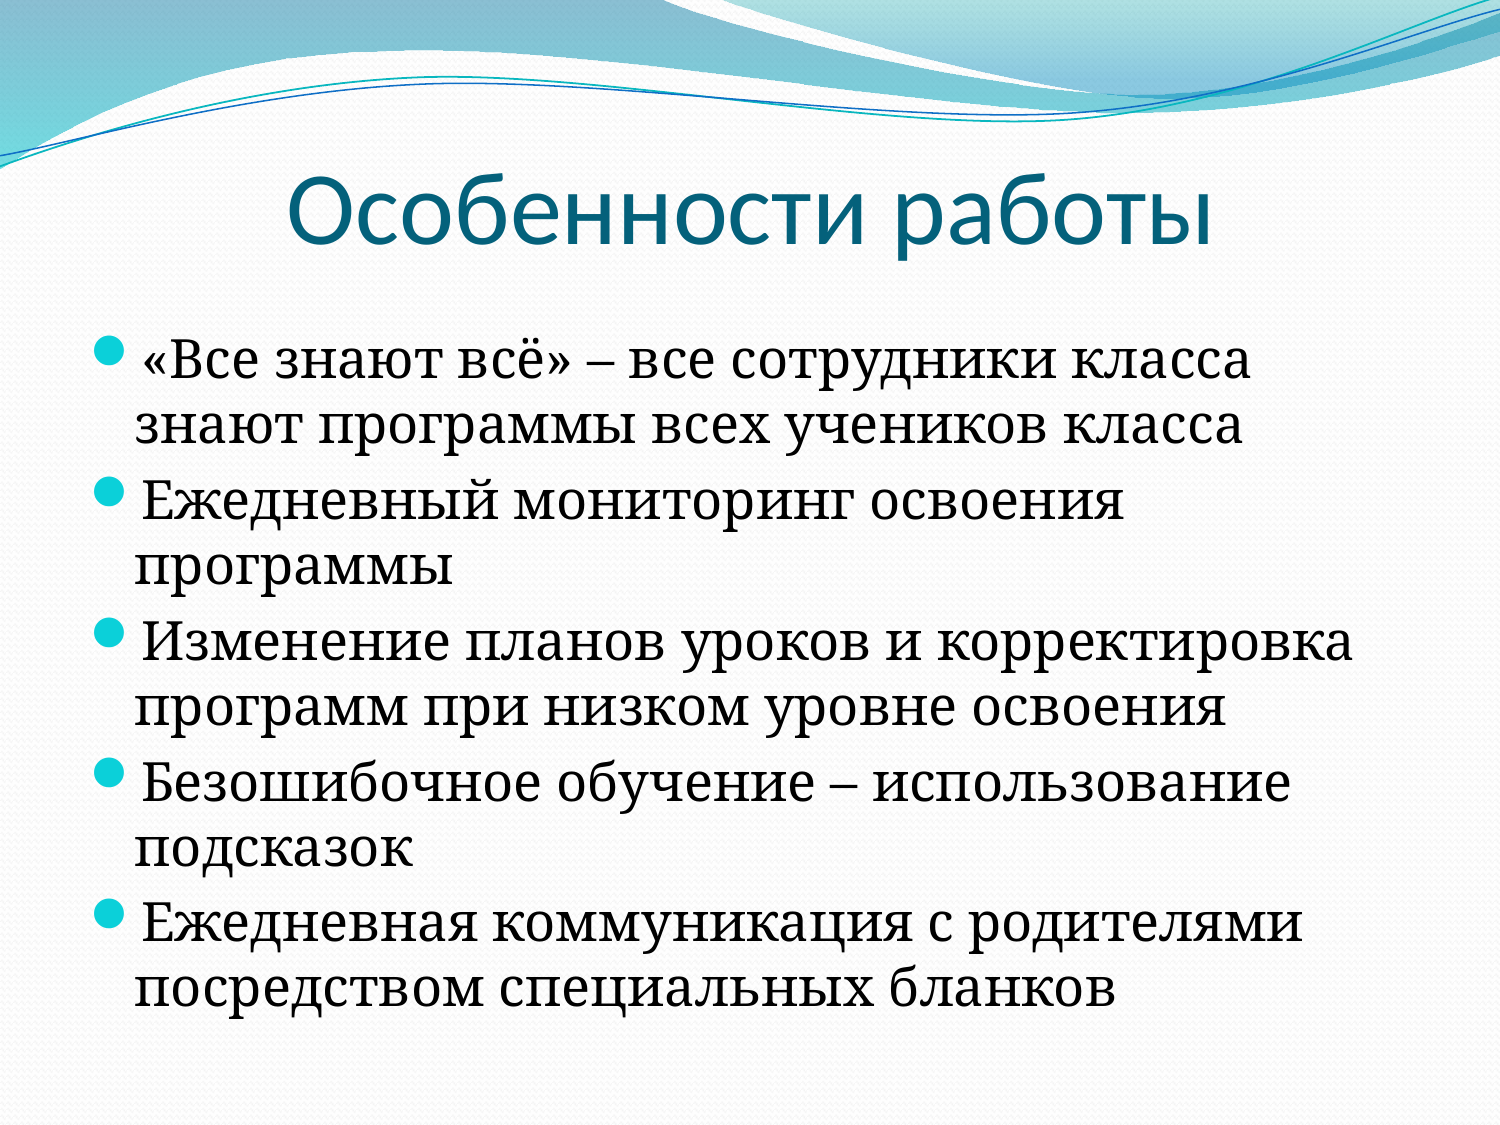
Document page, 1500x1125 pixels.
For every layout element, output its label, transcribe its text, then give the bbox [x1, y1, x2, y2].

list «Все знают всё» – все сотрудники класса знают программы всех учеников класса Ежедневный мониторинг освоения программы Изменение планов уроков и корректировка программ при низком уровне освоения Безошибочное обучение – использование подсказок Ежедневная коммуникация с родителями посредством специальных бланков [75, 317, 1425, 1038]
title Особенности работы [76, 78, 1427, 266]
